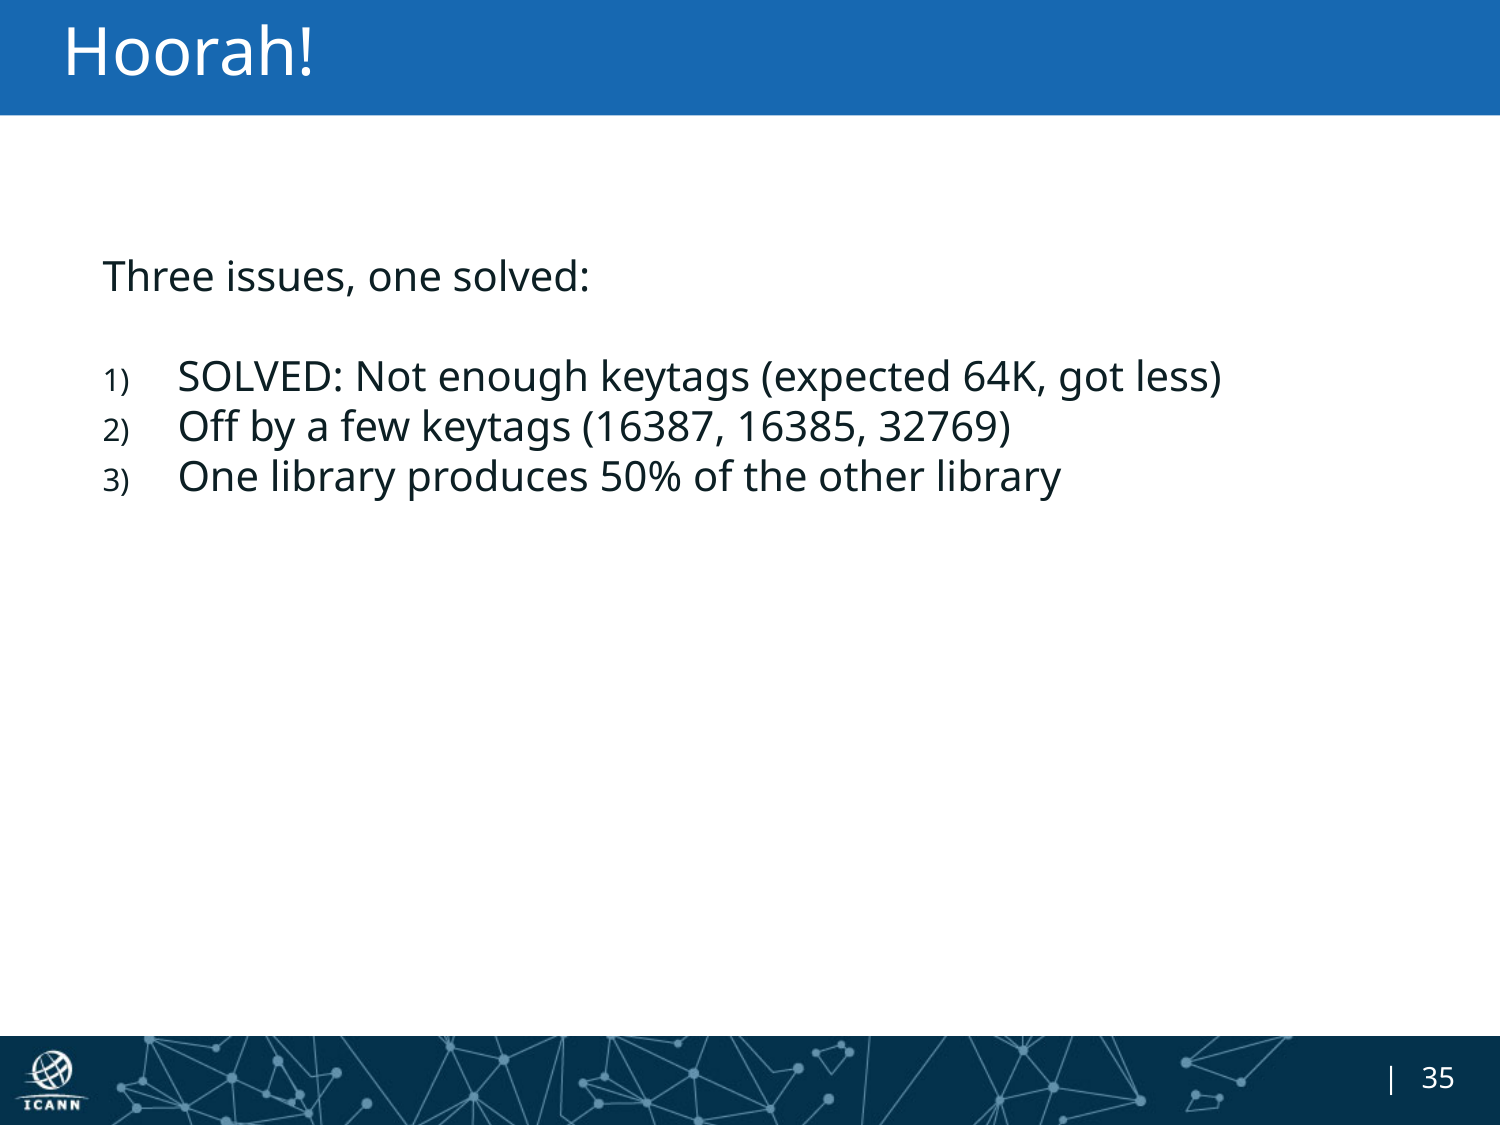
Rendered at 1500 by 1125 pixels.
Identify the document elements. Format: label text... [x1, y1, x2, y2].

picture [0, 1036, 1500, 1125]
text_box Three issues, one solved: SOLVED: Not enough keytags (expected 64K, got less) Off by a few keytags (16387, 16385, 32769) One library produces 50% of the other library [87, 242, 1417, 708]
title Hoorah! [0, 0, 1500, 116]
